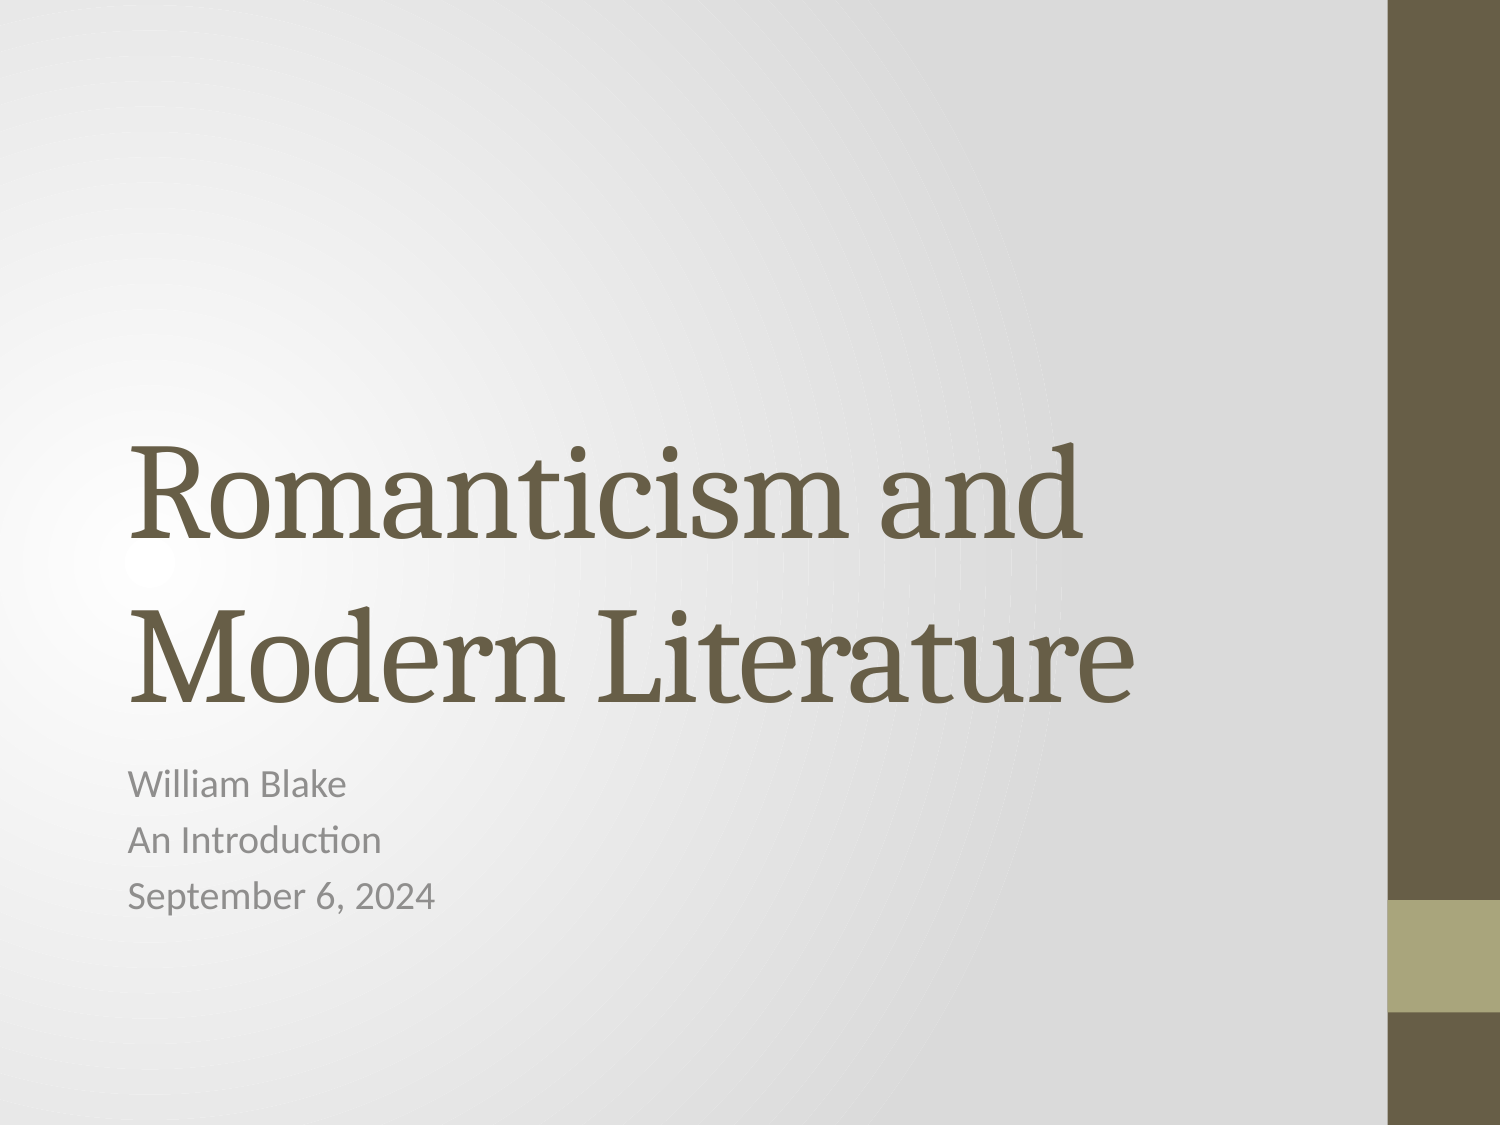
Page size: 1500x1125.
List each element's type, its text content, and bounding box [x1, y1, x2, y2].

title Romanticism and Modern Literature [112, 312, 1350, 738]
subtitle William Blake An Introduction September 6, 2024 [112, 750, 1173, 925]
